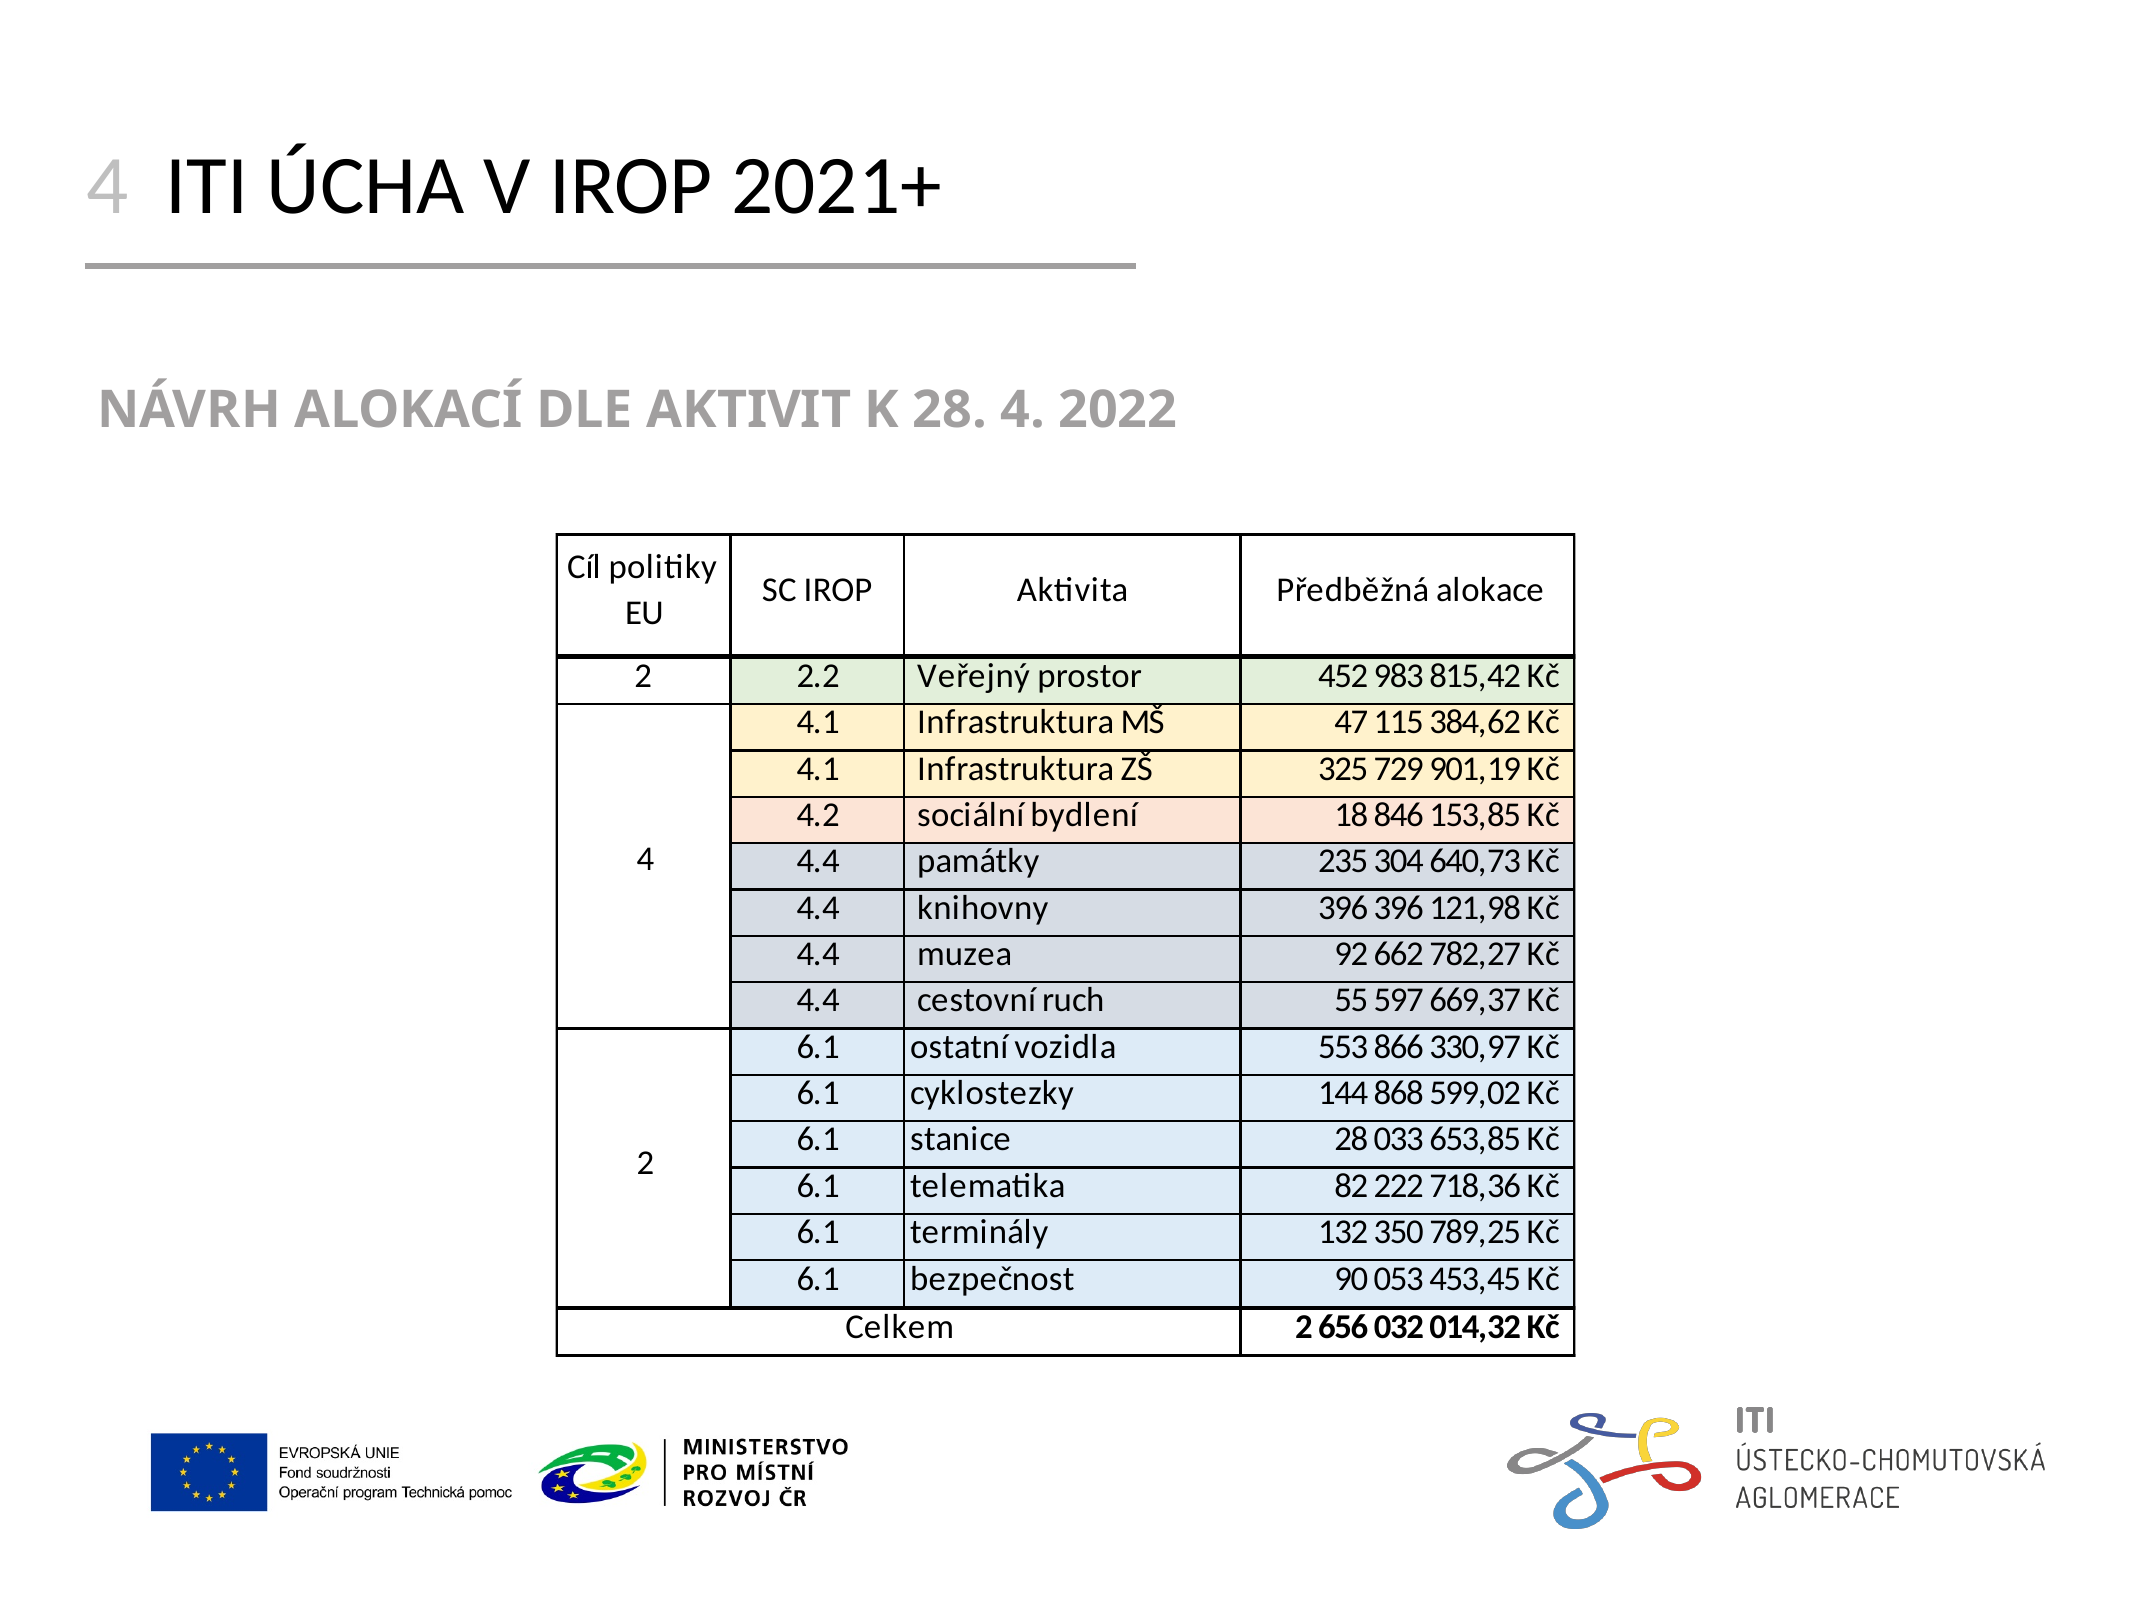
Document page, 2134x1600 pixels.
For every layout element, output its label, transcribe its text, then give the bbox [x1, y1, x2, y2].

title 4 ITI ÚCHA V IROP 2021+ [77, 121, 2057, 239]
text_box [555, 533, 1578, 1360]
picture [125, 1407, 873, 1537]
text_box NÁVRH ALOKACÍ DLE AKTIVIT K 28. 4. 2022 [88, 367, 2045, 1394]
picture [1507, 1407, 2045, 1529]
